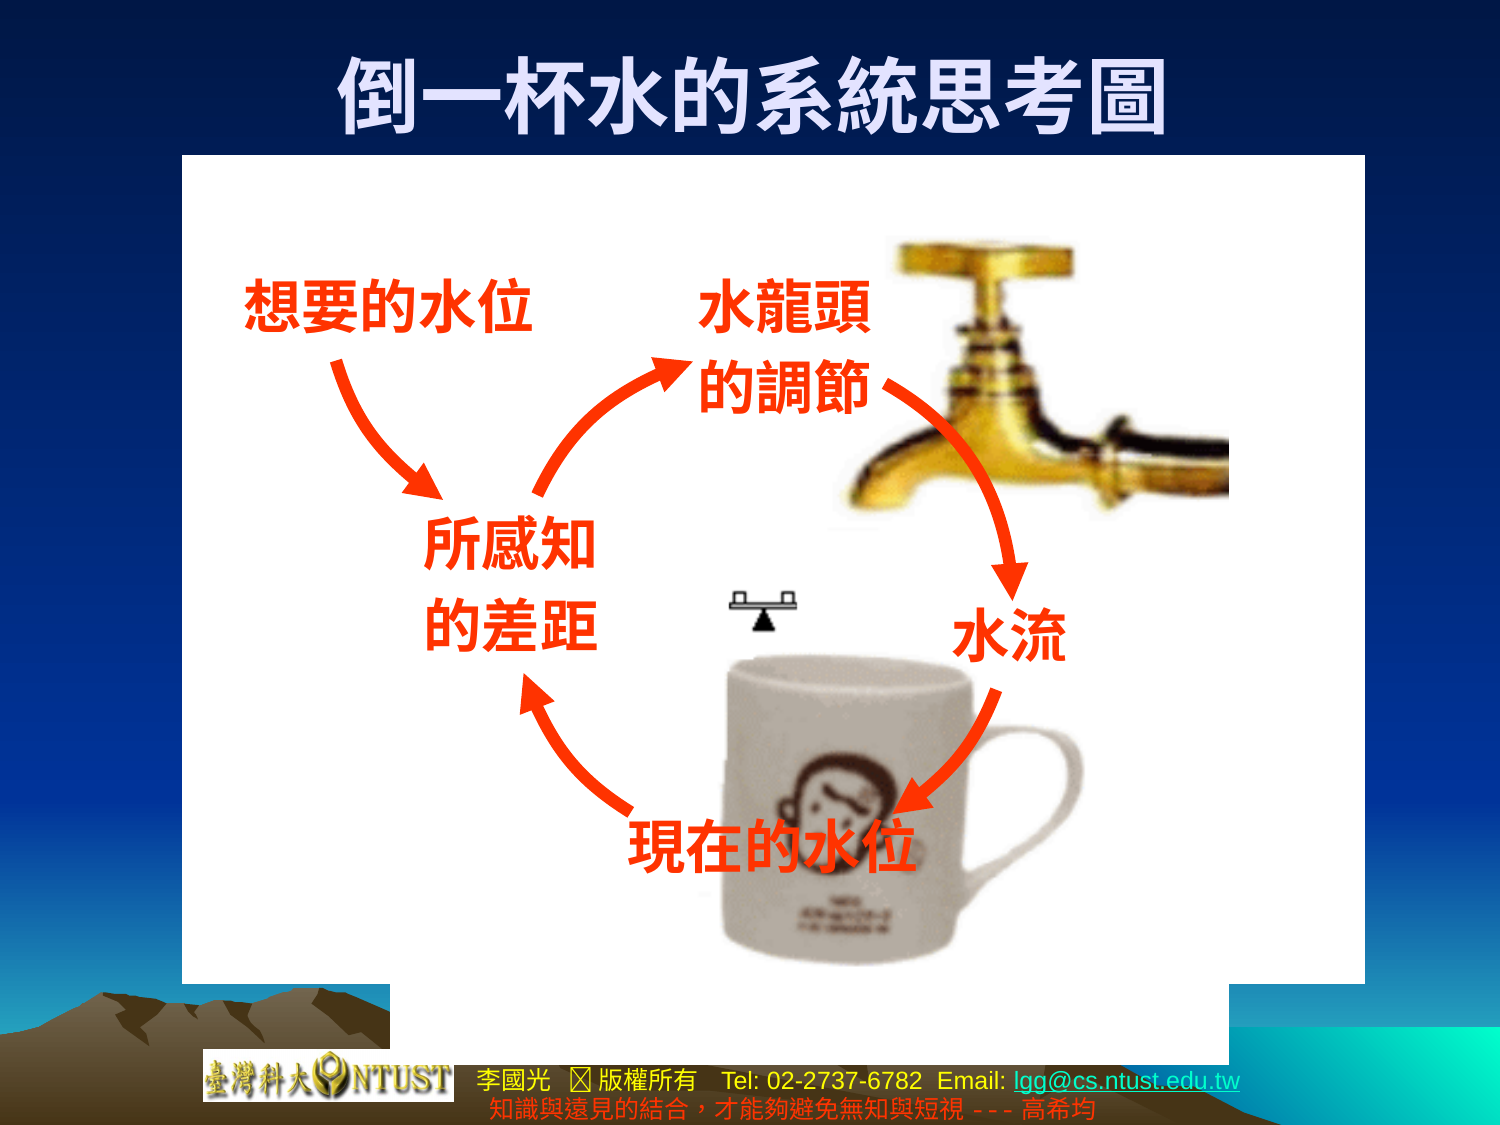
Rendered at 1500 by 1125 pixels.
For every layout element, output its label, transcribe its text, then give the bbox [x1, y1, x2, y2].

picture [203, 227, 1229, 1102]
text_box [183, 188, 1365, 984]
title 倒一杯水的系統思考圖 [77, 0, 1429, 188]
picture [704, 569, 821, 647]
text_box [227, 262, 1084, 888]
